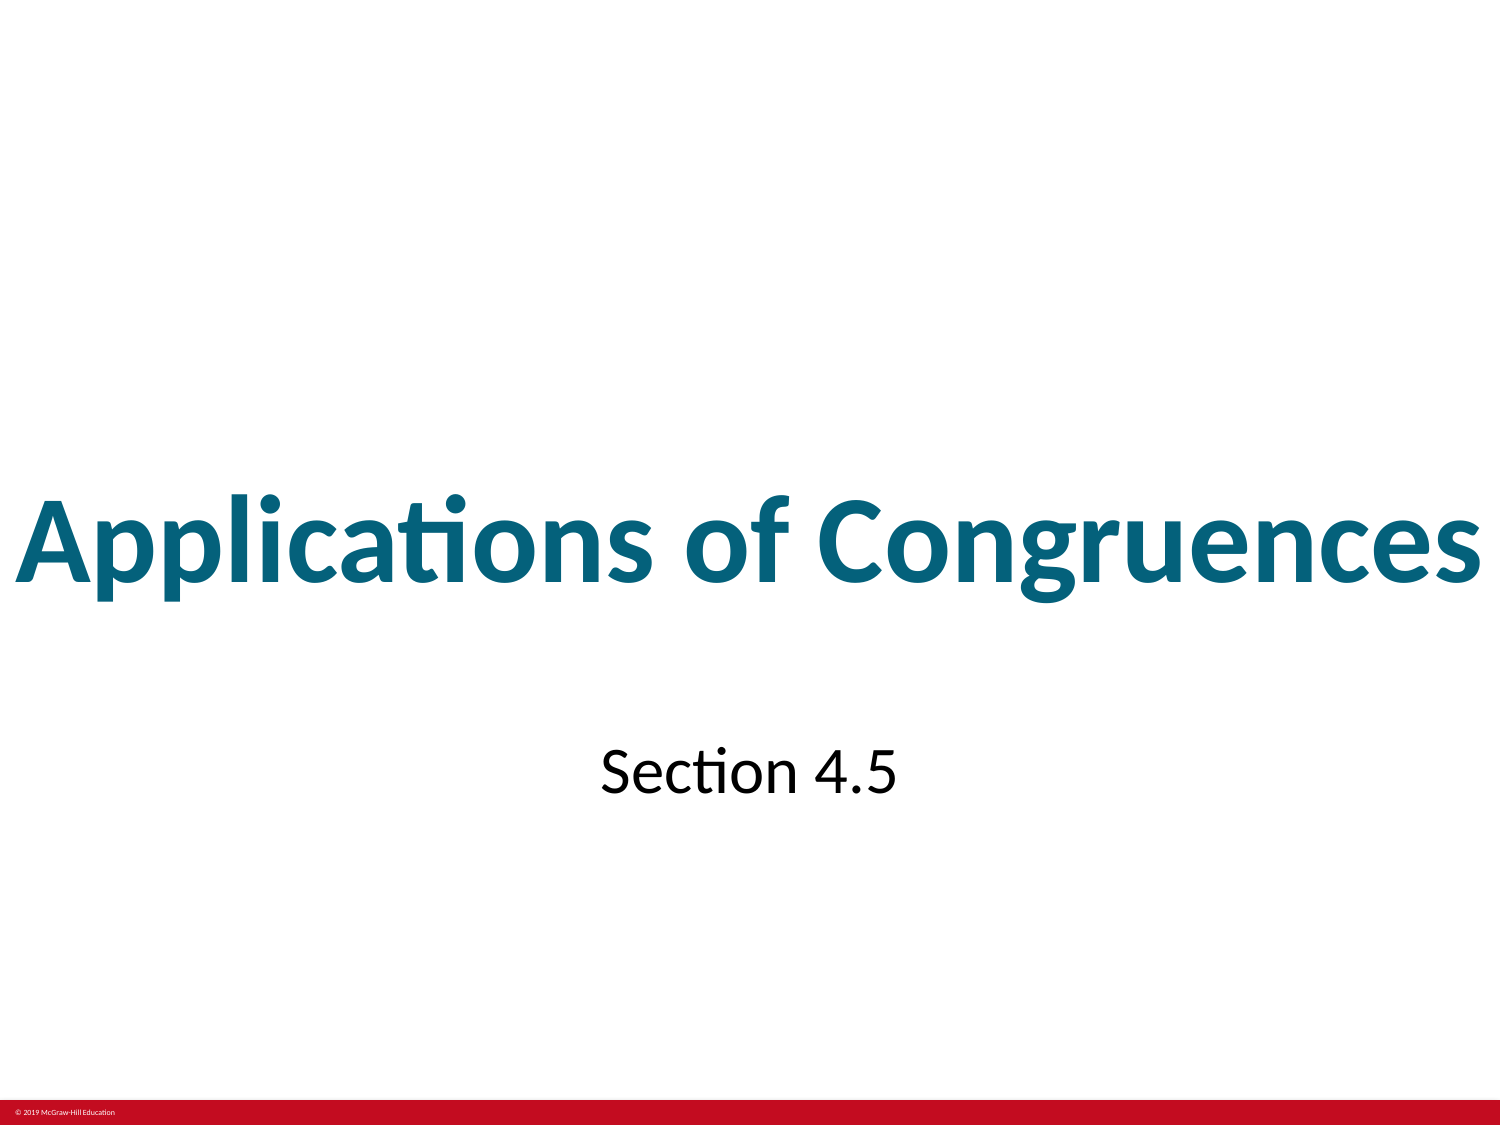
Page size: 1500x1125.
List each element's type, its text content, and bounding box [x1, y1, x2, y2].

list Section 4.5 [525, 720, 975, 825]
title Applications of Congruences [0, 387, 1500, 677]
